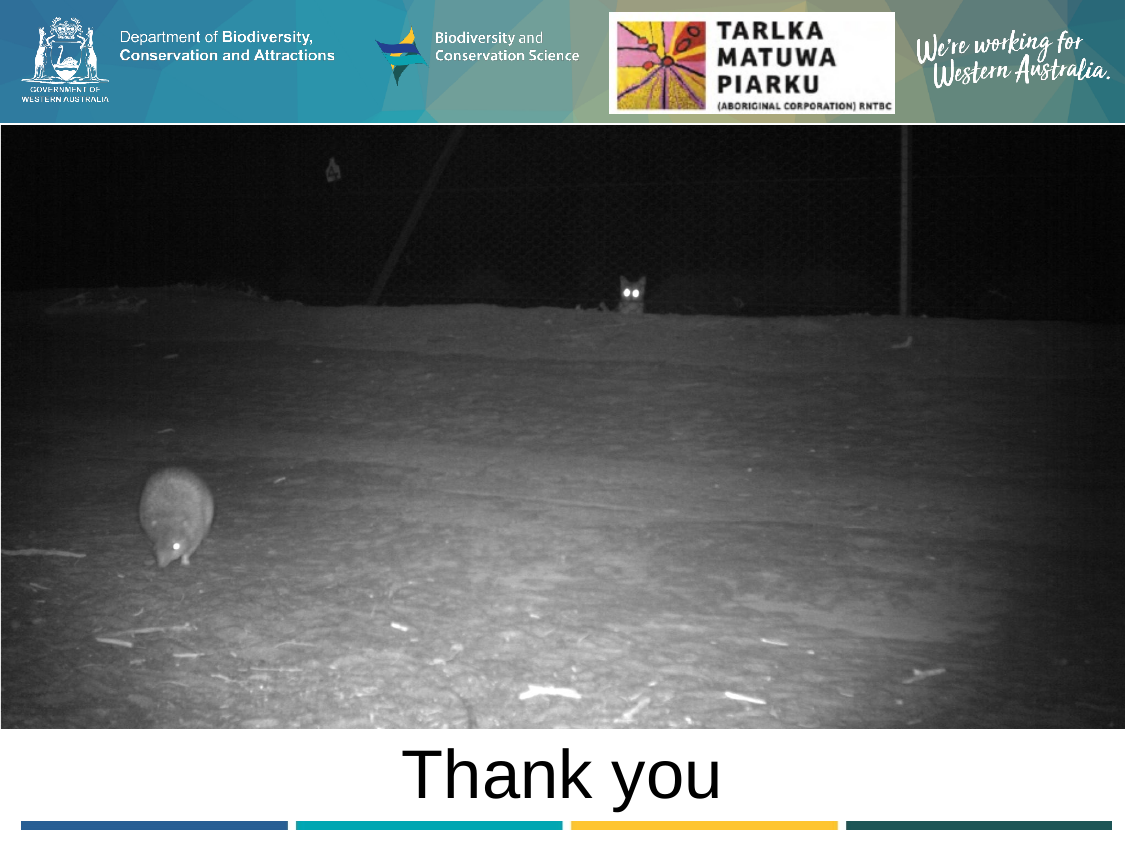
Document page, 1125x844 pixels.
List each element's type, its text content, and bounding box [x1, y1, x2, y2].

title Thank you [56, 737, 1069, 824]
picture [0, 0, 1125, 123]
picture [0, 125, 1125, 730]
picture [21, 821, 1112, 830]
